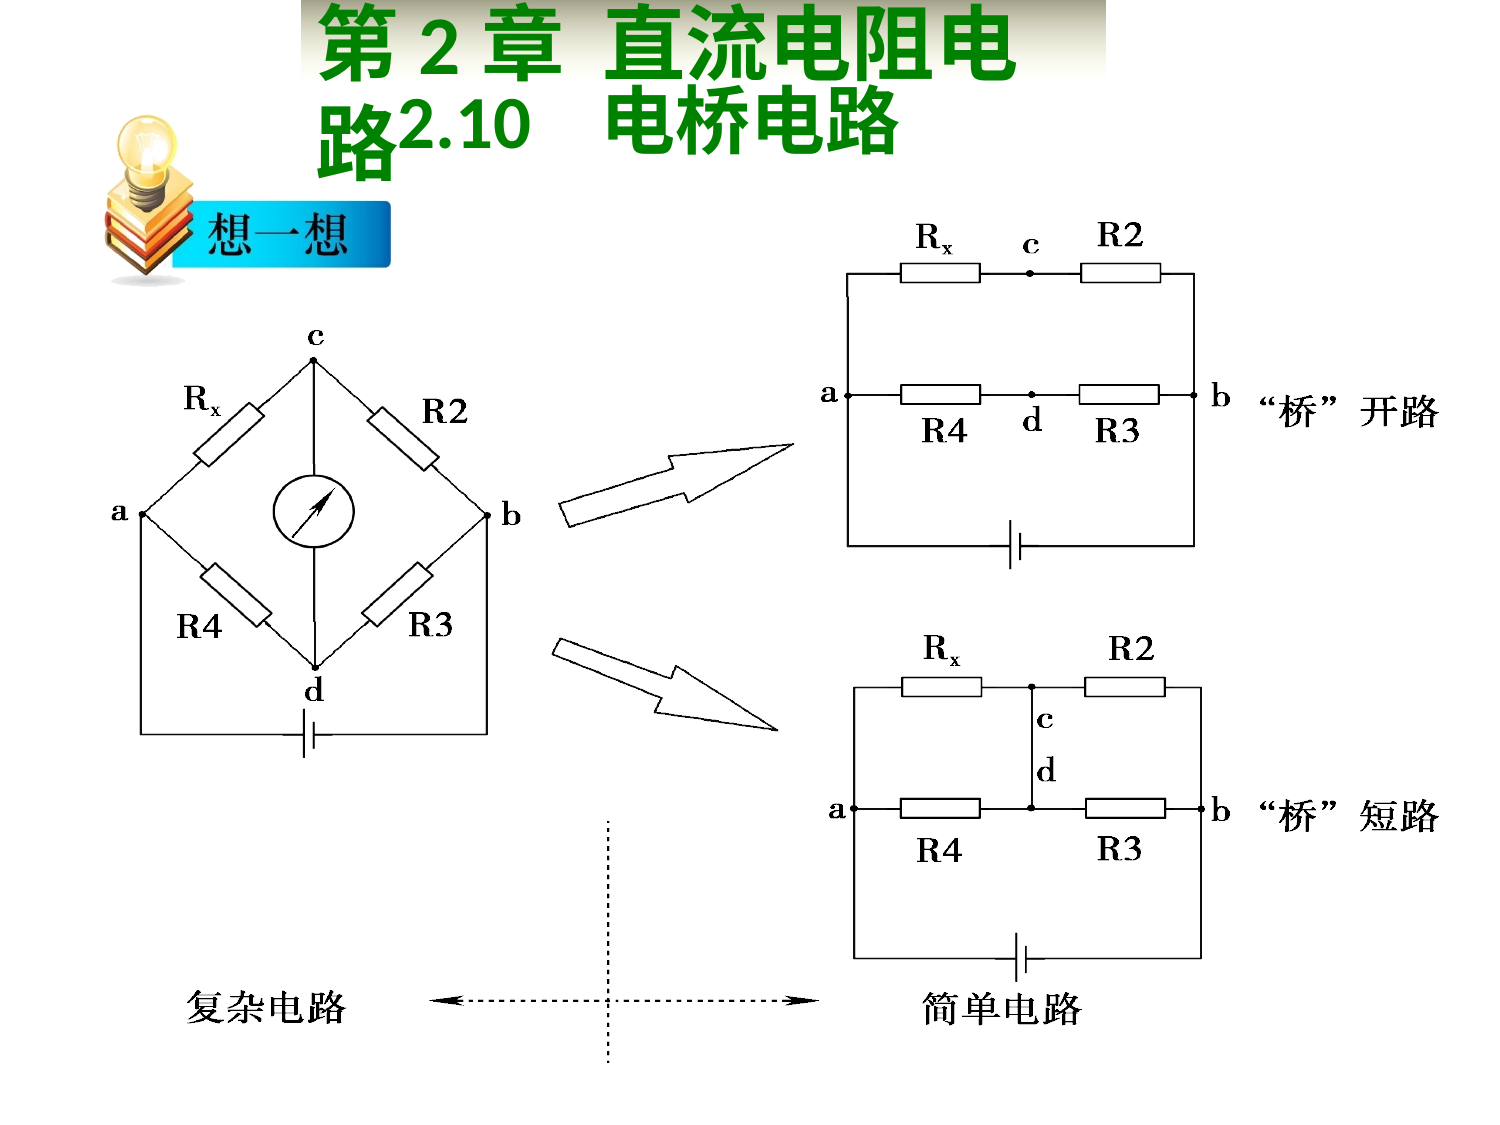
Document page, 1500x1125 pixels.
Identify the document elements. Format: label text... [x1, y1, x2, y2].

text_box 第2章 直流电阻电路 [301, 0, 1106, 82]
text_box 2.10 电桥电路 [382, 66, 1118, 172]
picture [88, 113, 1480, 1079]
